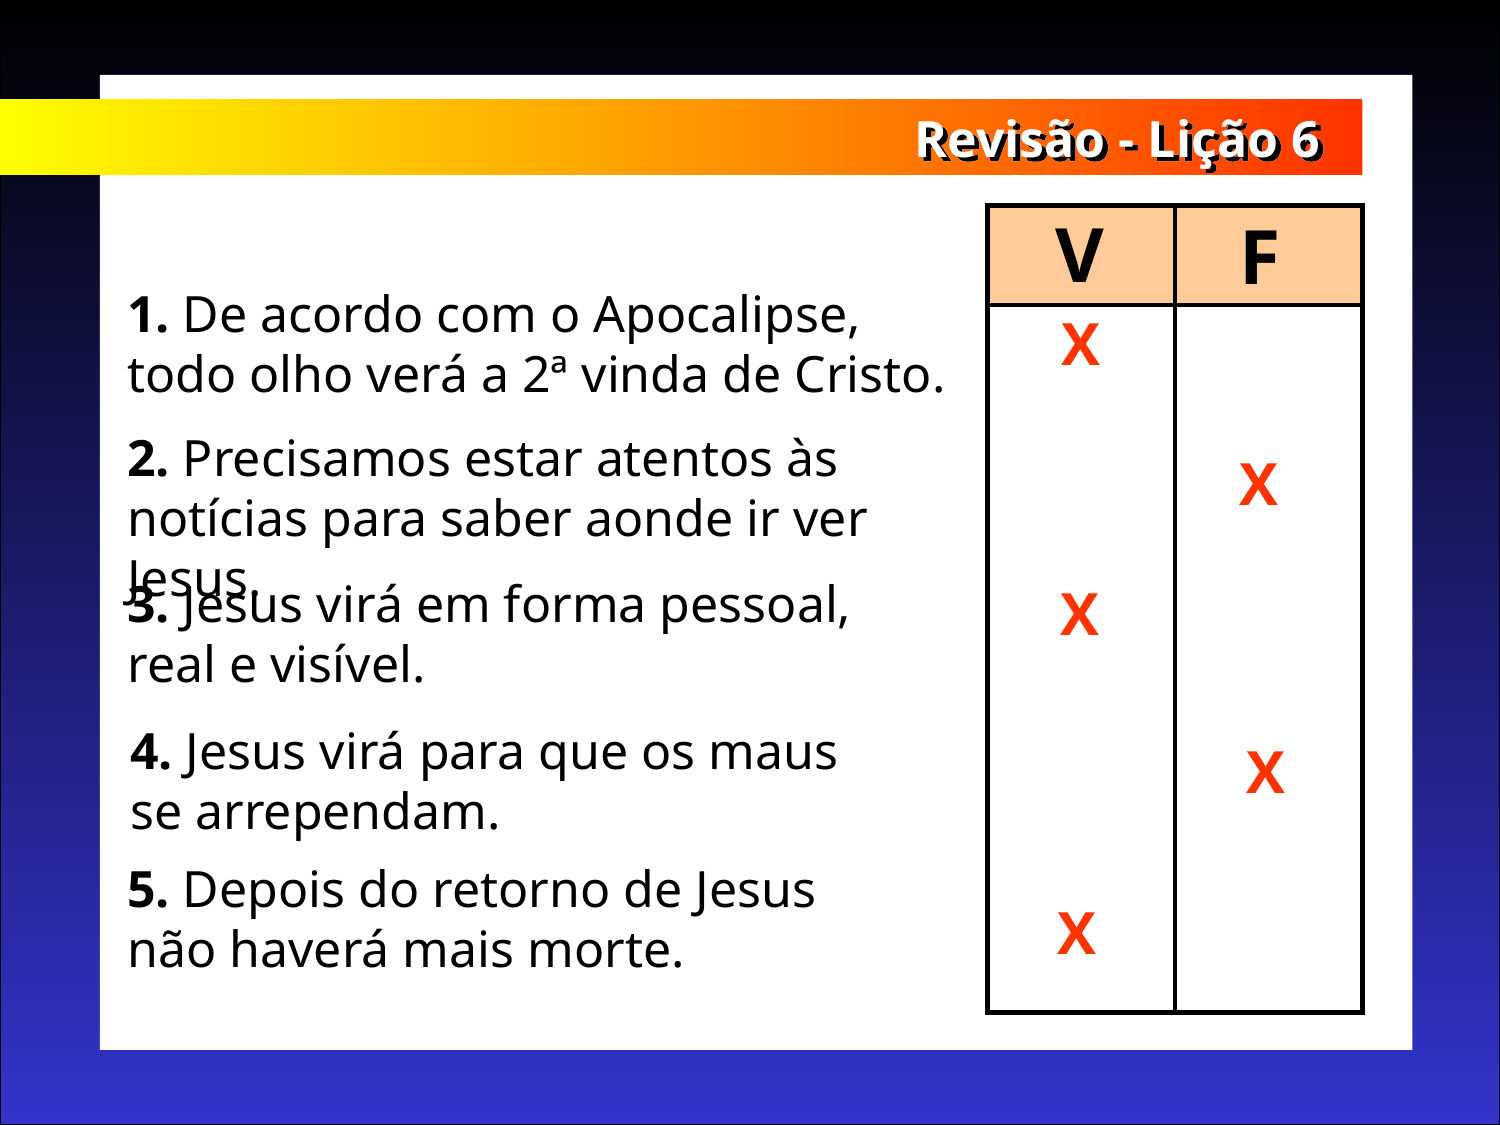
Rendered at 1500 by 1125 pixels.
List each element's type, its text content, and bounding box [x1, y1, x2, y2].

text_box 2. Precisamos estar atentos às notícias para saber aonde ir ver Jesus. [112, 419, 1013, 614]
text_box 3. Jesus virá em forma pessoal, real e visível. [112, 565, 950, 701]
text_box 5. Depois do retorno de Jesus não haverá mais morte. [112, 849, 900, 985]
text_box X [1224, 439, 1325, 525]
text_box 4. Jesus virá para que os maus se arrependam. [115, 712, 903, 848]
text_box X [1046, 570, 1147, 655]
text_box [99, 74, 1413, 1050]
text_box X [1231, 727, 1332, 813]
text_box [1175, 205, 1363, 1013]
text_box [0, 99, 900, 175]
text_box 1. De acordo com o Apocalipse, todo olho verá a 2ª vinda de Cristo. [112, 274, 963, 410]
text_box [1116, 205, 1175, 306]
text_box X [1042, 888, 1143, 974]
text_box [987, 306, 1175, 1013]
text_box X [1047, 299, 1148, 385]
text_box Revisão - Lição 6 [900, 99, 1375, 175]
text_box V [1040, 199, 1116, 305]
text_box [0, 0, 1500, 1125]
text_box [987, 205, 1047, 306]
